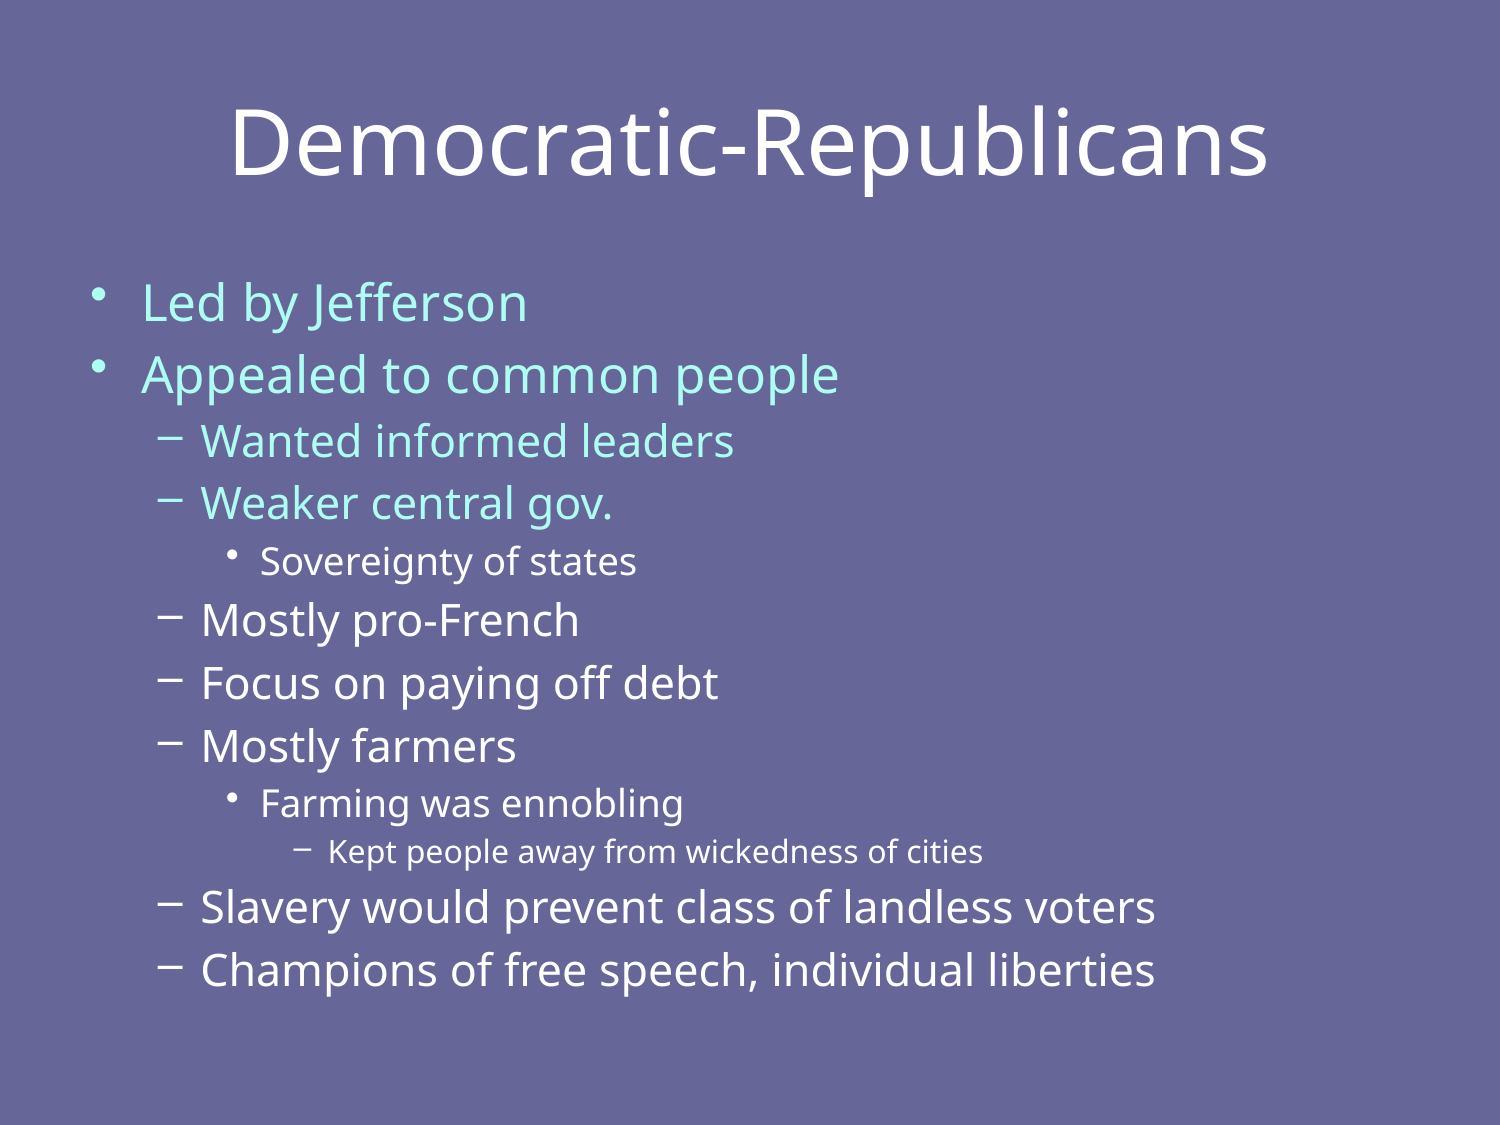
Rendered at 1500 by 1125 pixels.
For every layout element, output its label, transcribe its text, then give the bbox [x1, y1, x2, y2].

list Led by Jefferson Appealed to common people Wanted informed leaders Weaker central gov. Sovereignty of states Mostly pro-French Focus on paying off debt Mostly farmers Farming was ennobling Kept people away from wickedness of cities Slavery would prevent class of landless voters Champions of free speech, individual liberties [75, 262, 1425, 1005]
title Democratic-Republicans [75, 45, 1425, 233]
